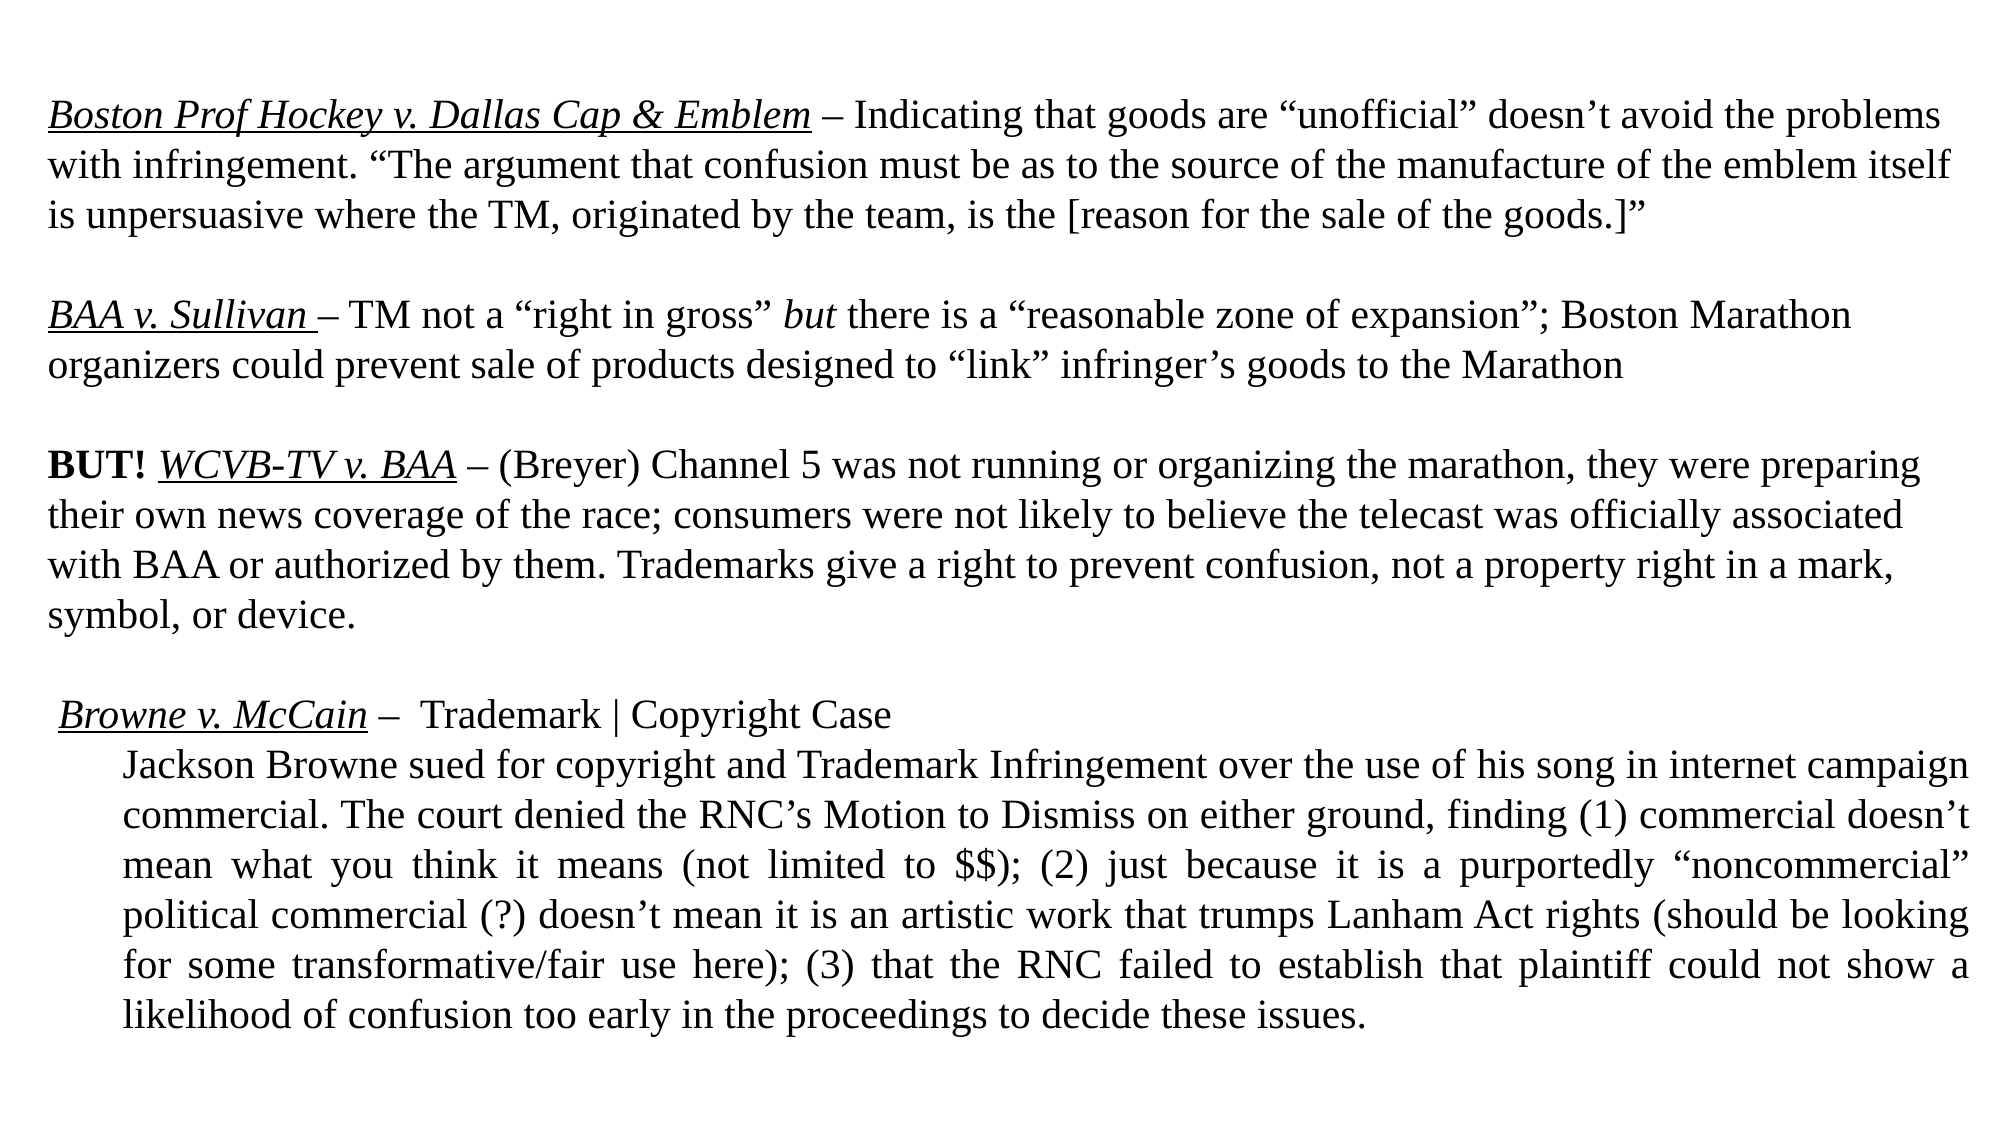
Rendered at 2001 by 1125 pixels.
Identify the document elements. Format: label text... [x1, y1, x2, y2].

text_box Boston Prof Hockey v. Dallas Cap & Emblem – Indicating that goods are “unofficial” doesn’t avoid the problems with infringement. “The argument that confusion must be as to the source of the manufacture of the emblem itself is unpersuasive where the TM, originated by the team, is the [reason for the sale of the goods.]” BAA v. Sullivan – TM not a “right in gross” but there is a “reasonable zone of expansion”; Boston Marathon organizers could prevent sale of products designed to “link” infringer’s goods to the Marathon BUT! WCVB-TV v. BAA – (Breyer) Channel 5 was not running or organizing the marathon, they were preparing their own news coverage of the race; consumers were not likely to believe the telecast was officially associated with BAA or authorized by them. Trademarks give a right to prevent confusion, not a property right in a mark, symbol, or device. Browne v. McCain – Trademark | Copyright Case Jackson Browne sued for copyright and Trademark Infringement over the use of his song in internet campaign commercial. The court denied the RNC’s Motion to Dismiss on either ground, finding (1) commercial doesn’t mean what you think it means (not limited to $$); (2) just because it is a purportedly “noncommercial” political commercial (?) doesn’t mean it is an artistic work that trumps Lanham Act rights (should be looking for some transformative/fair use here); (3) that the RNC failed to establish that plaintiff could not show a likelihood of confusion too early in the proceedings to decide these issues. [32, 79, 1987, 1090]
